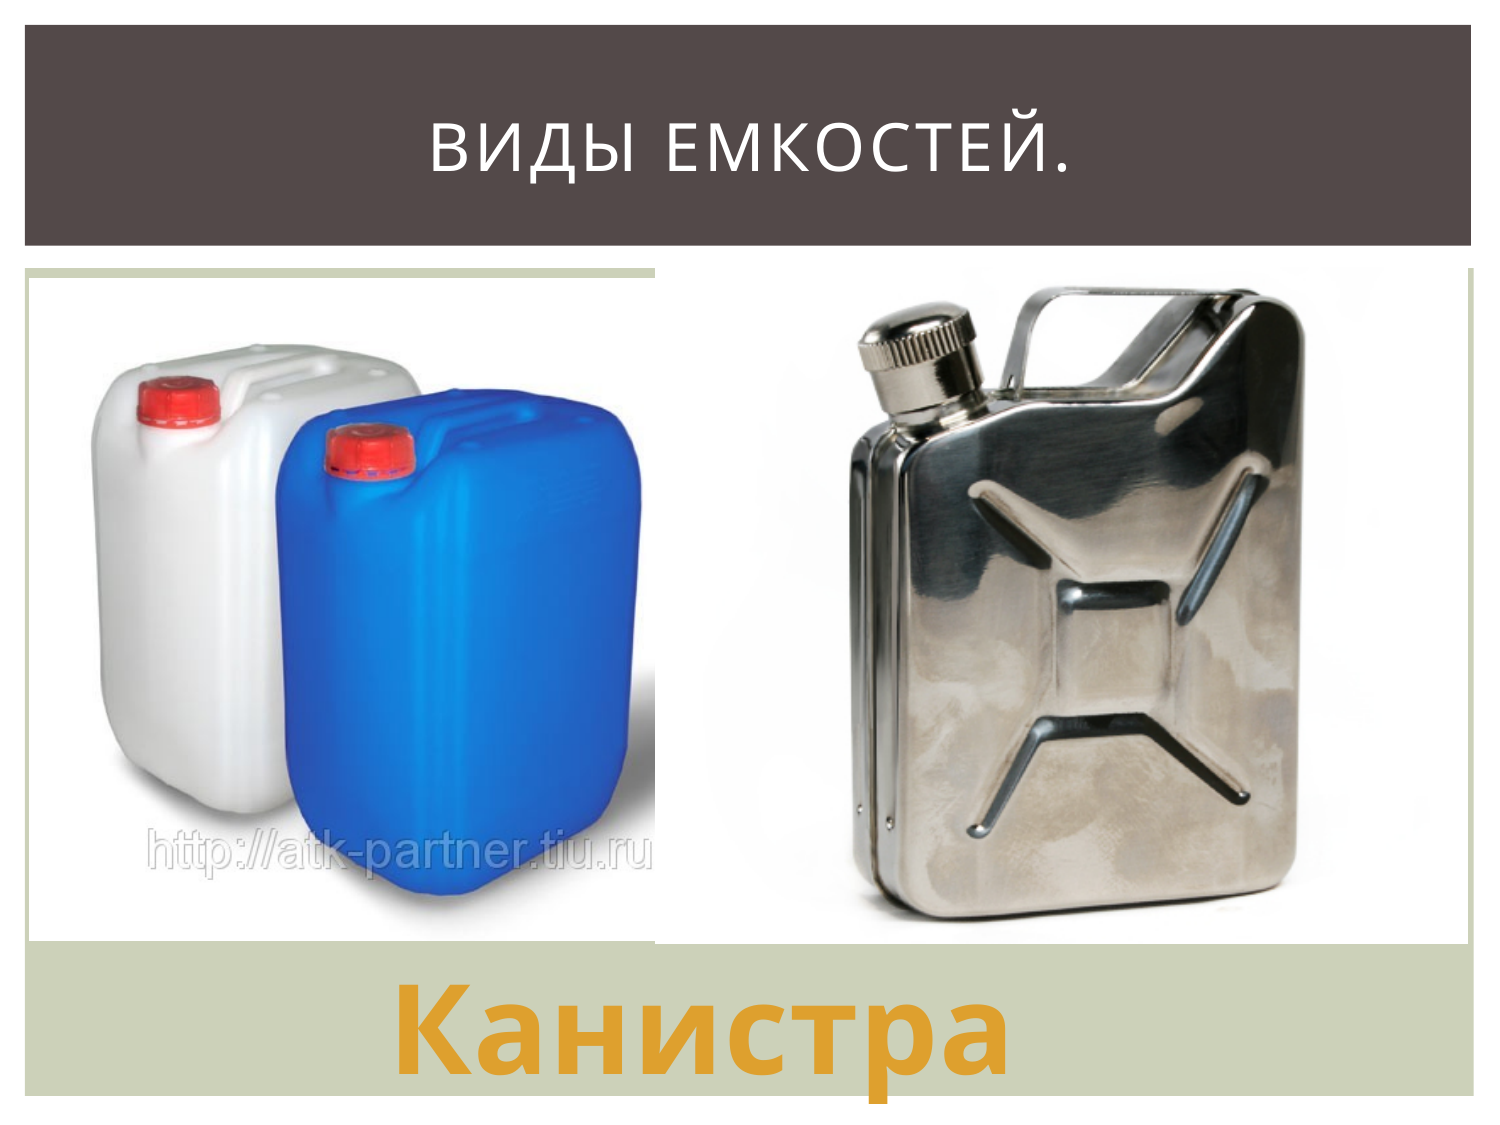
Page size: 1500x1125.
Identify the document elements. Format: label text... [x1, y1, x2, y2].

picture [655, 266, 1468, 944]
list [29, 278, 650, 941]
text_box Канистра [373, 949, 1062, 1108]
title Виды емкостей. [62, 58, 1438, 232]
